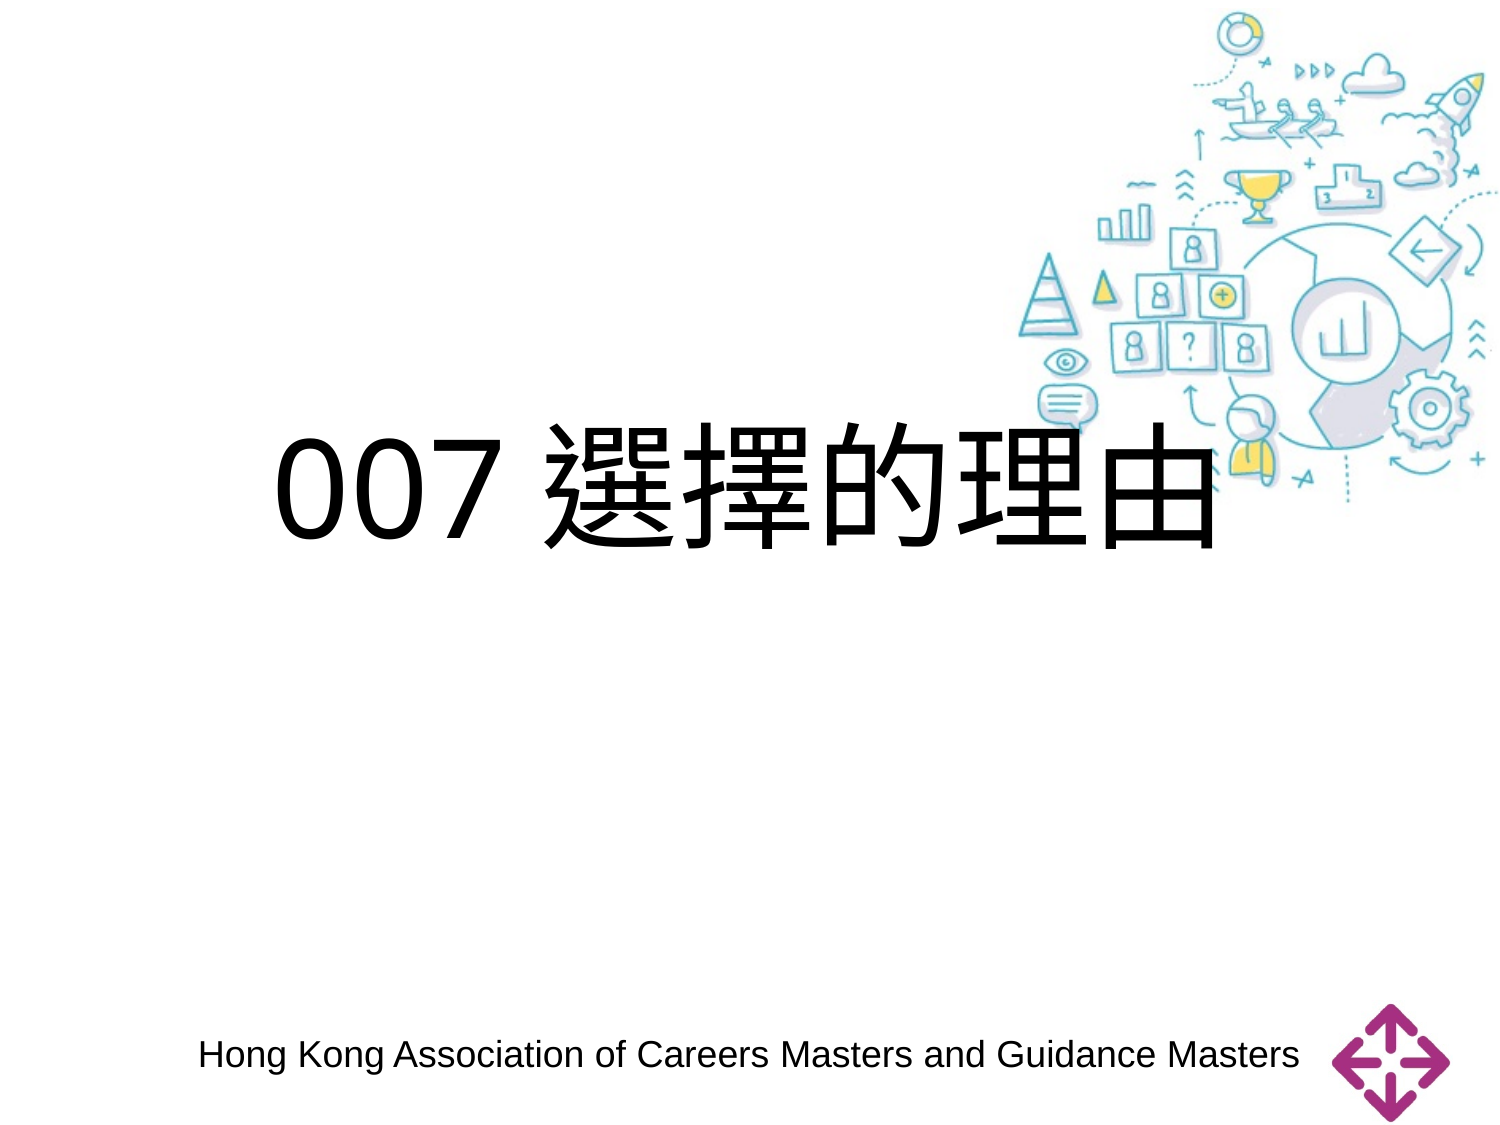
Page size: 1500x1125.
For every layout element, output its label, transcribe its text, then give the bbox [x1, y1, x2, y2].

title 007選擇的理由 [187, 184, 1313, 576]
picture [1003, 8, 1500, 517]
picture [1328, 1000, 1453, 1125]
